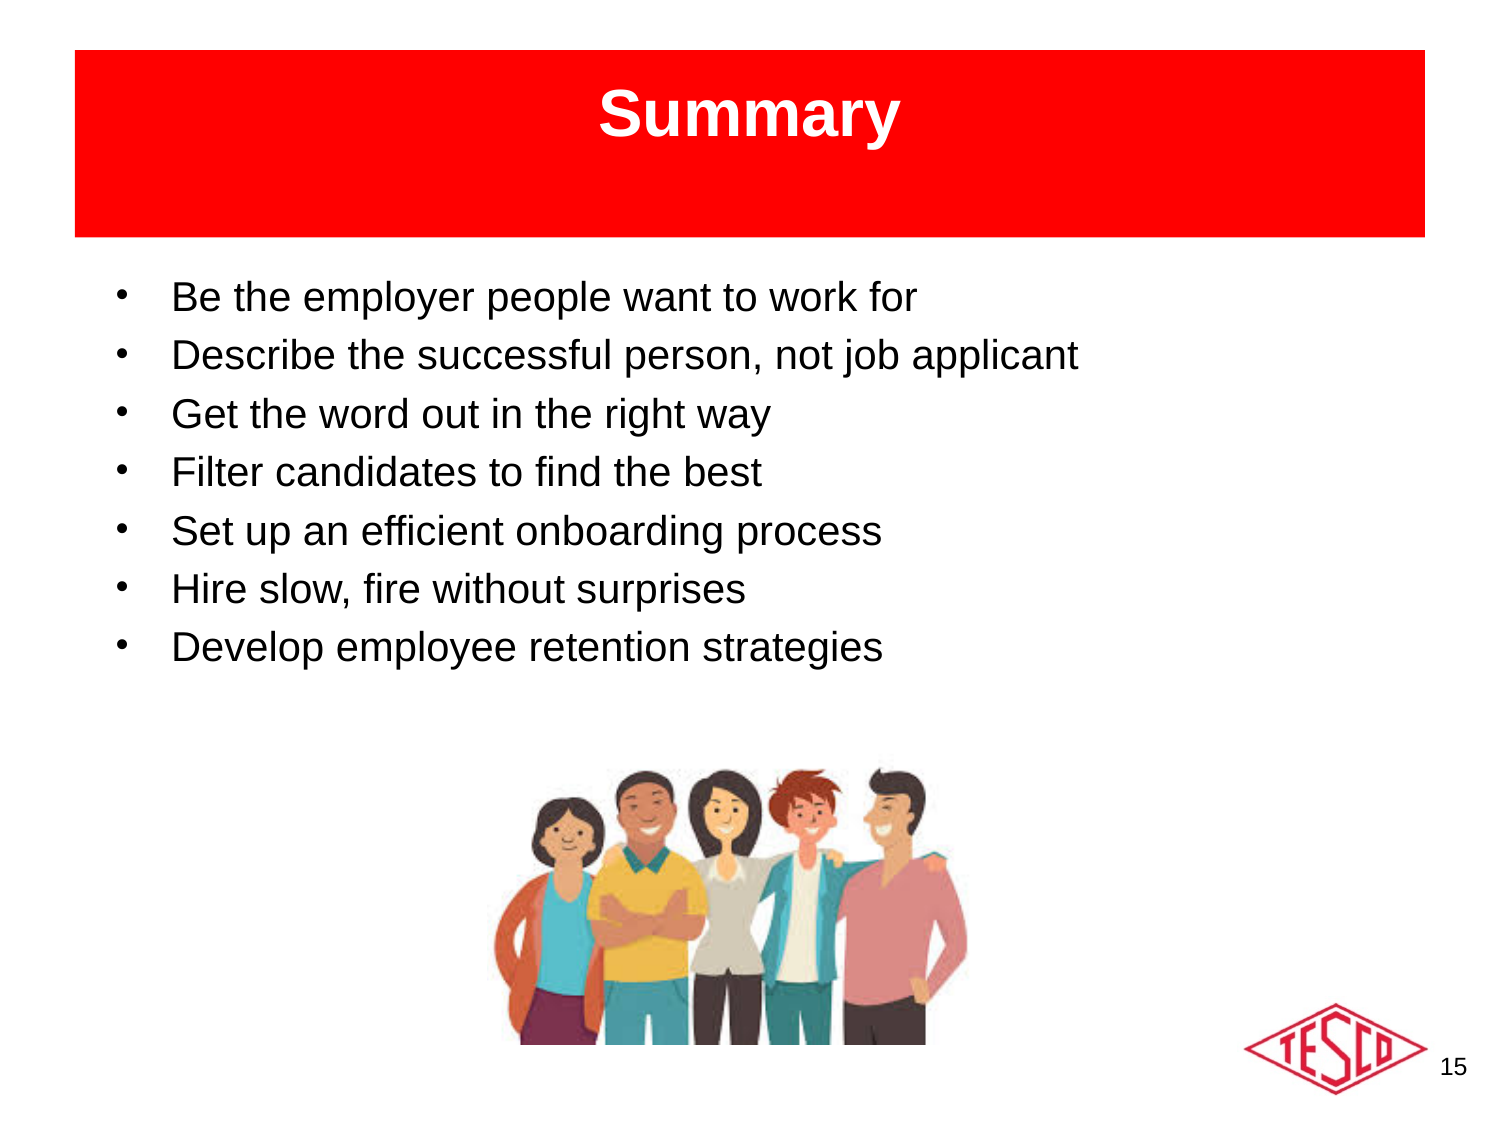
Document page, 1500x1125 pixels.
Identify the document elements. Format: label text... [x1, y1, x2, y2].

title Summary [75, 62, 1425, 250]
list Be the employer people want to work for Describe the successful person, not job applicant Get the word out in the right way Filter candidates to find the best Set up an efficient onboarding process Hire slow, fire without surprises Develop employee retention strategies [99, 262, 1375, 988]
picture [487, 679, 976, 1046]
picture [1237, 996, 1438, 1100]
